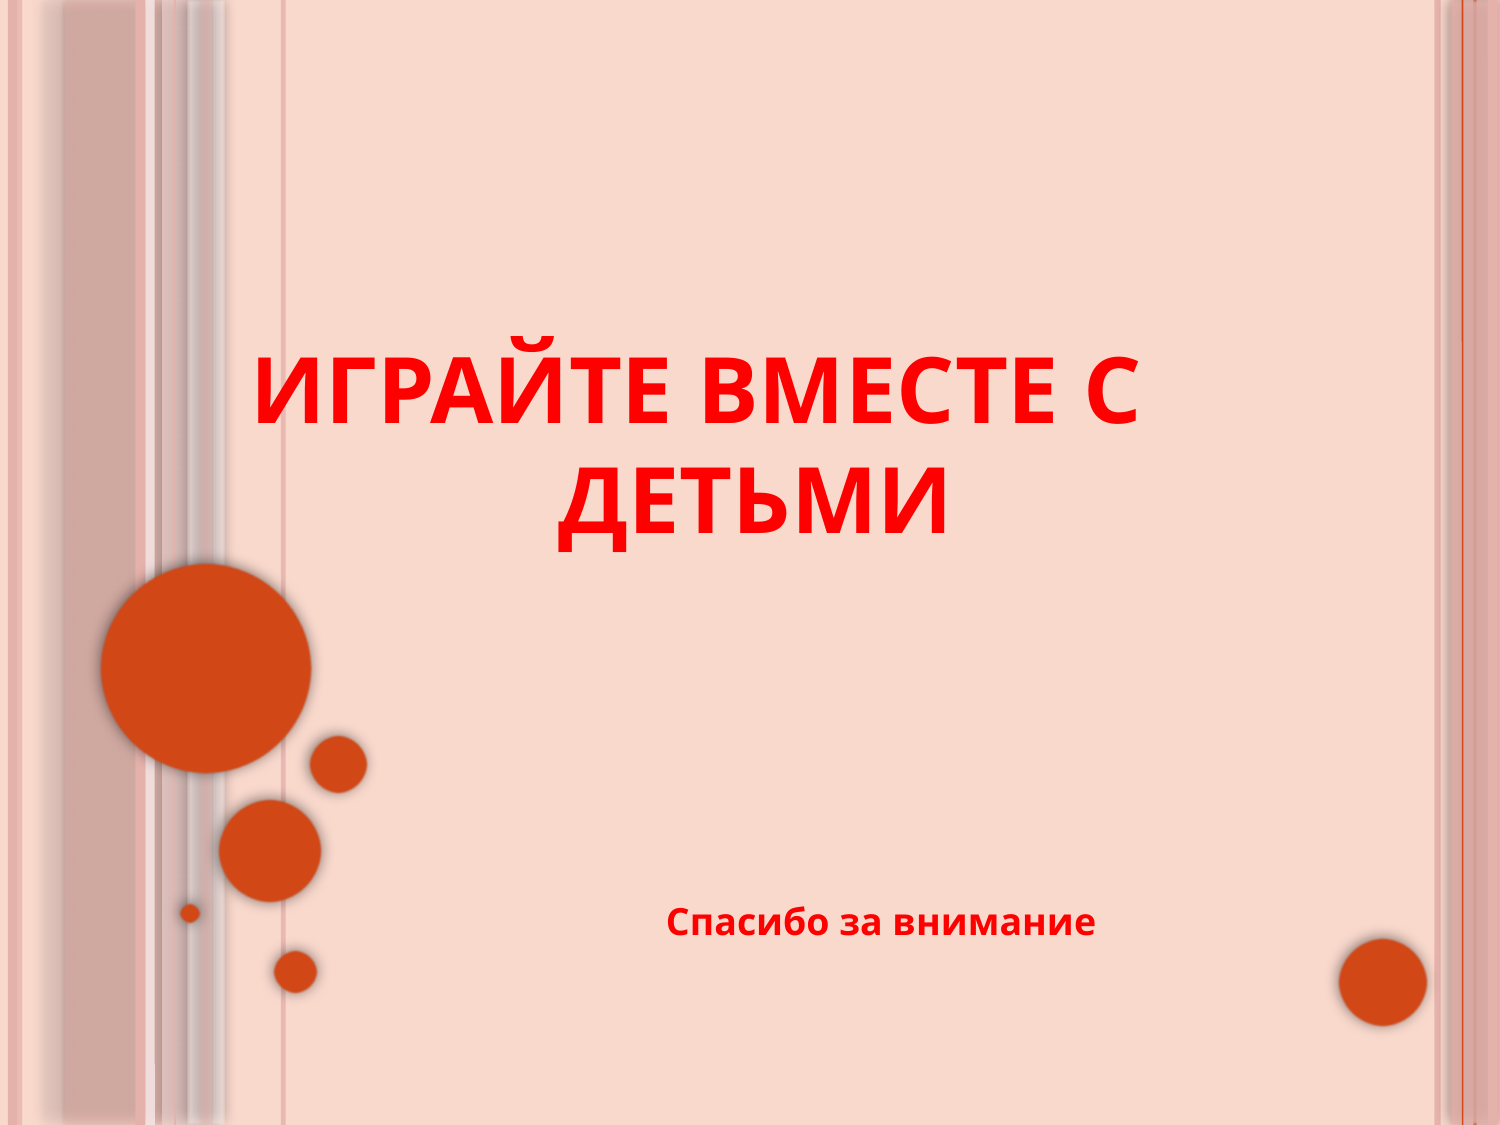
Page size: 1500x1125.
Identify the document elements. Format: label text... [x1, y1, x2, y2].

list Спасибо за внимание [375, 890, 1388, 1047]
title Играйте вместе с детьми [46, 222, 1465, 560]
